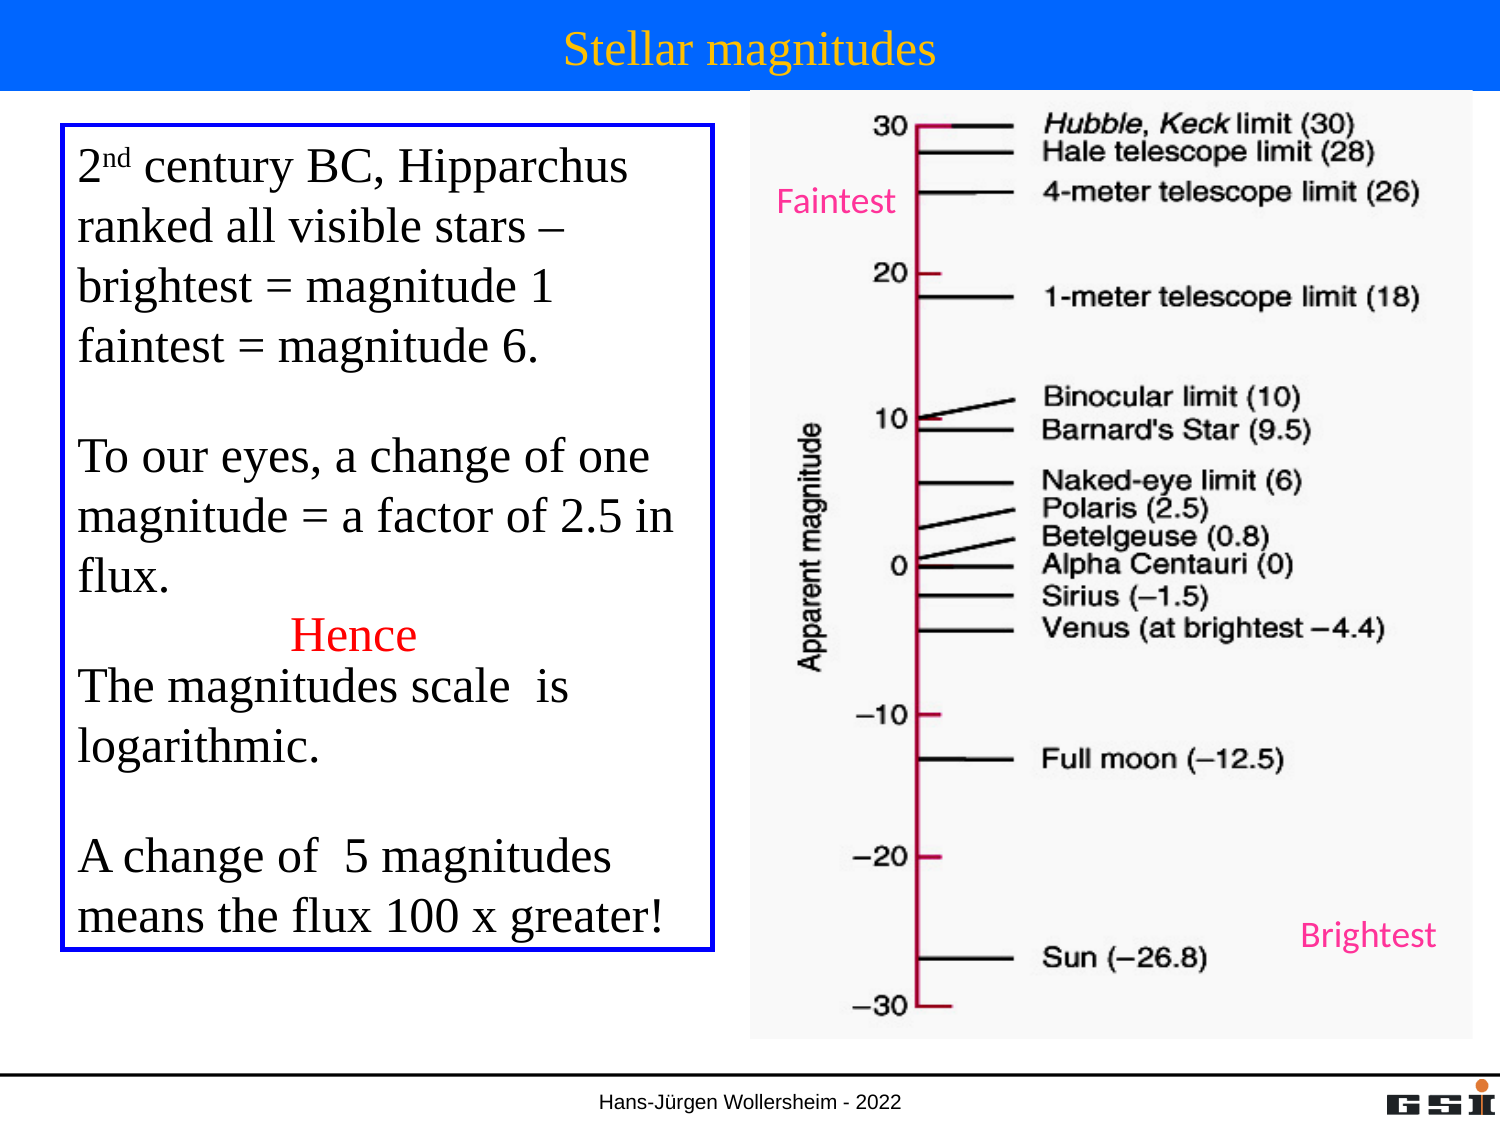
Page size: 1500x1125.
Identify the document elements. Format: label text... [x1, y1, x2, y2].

text_box Hence [275, 593, 433, 669]
title Stellar magnitudes [0, 0, 1500, 91]
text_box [749, 90, 1476, 1039]
text_box 2nd century BC, Hipparchus ranked all visible stars – brightest = magnitude 1 faintest = magnitude 6. To our eyes, a change of one magnitude = a factor of 2.5 in flux. The magnitudes scale is logarithmic. A change of 5 magnitudes means the flux 100 x greater! [62, 125, 713, 950]
picture [1387, 1079, 1495, 1115]
